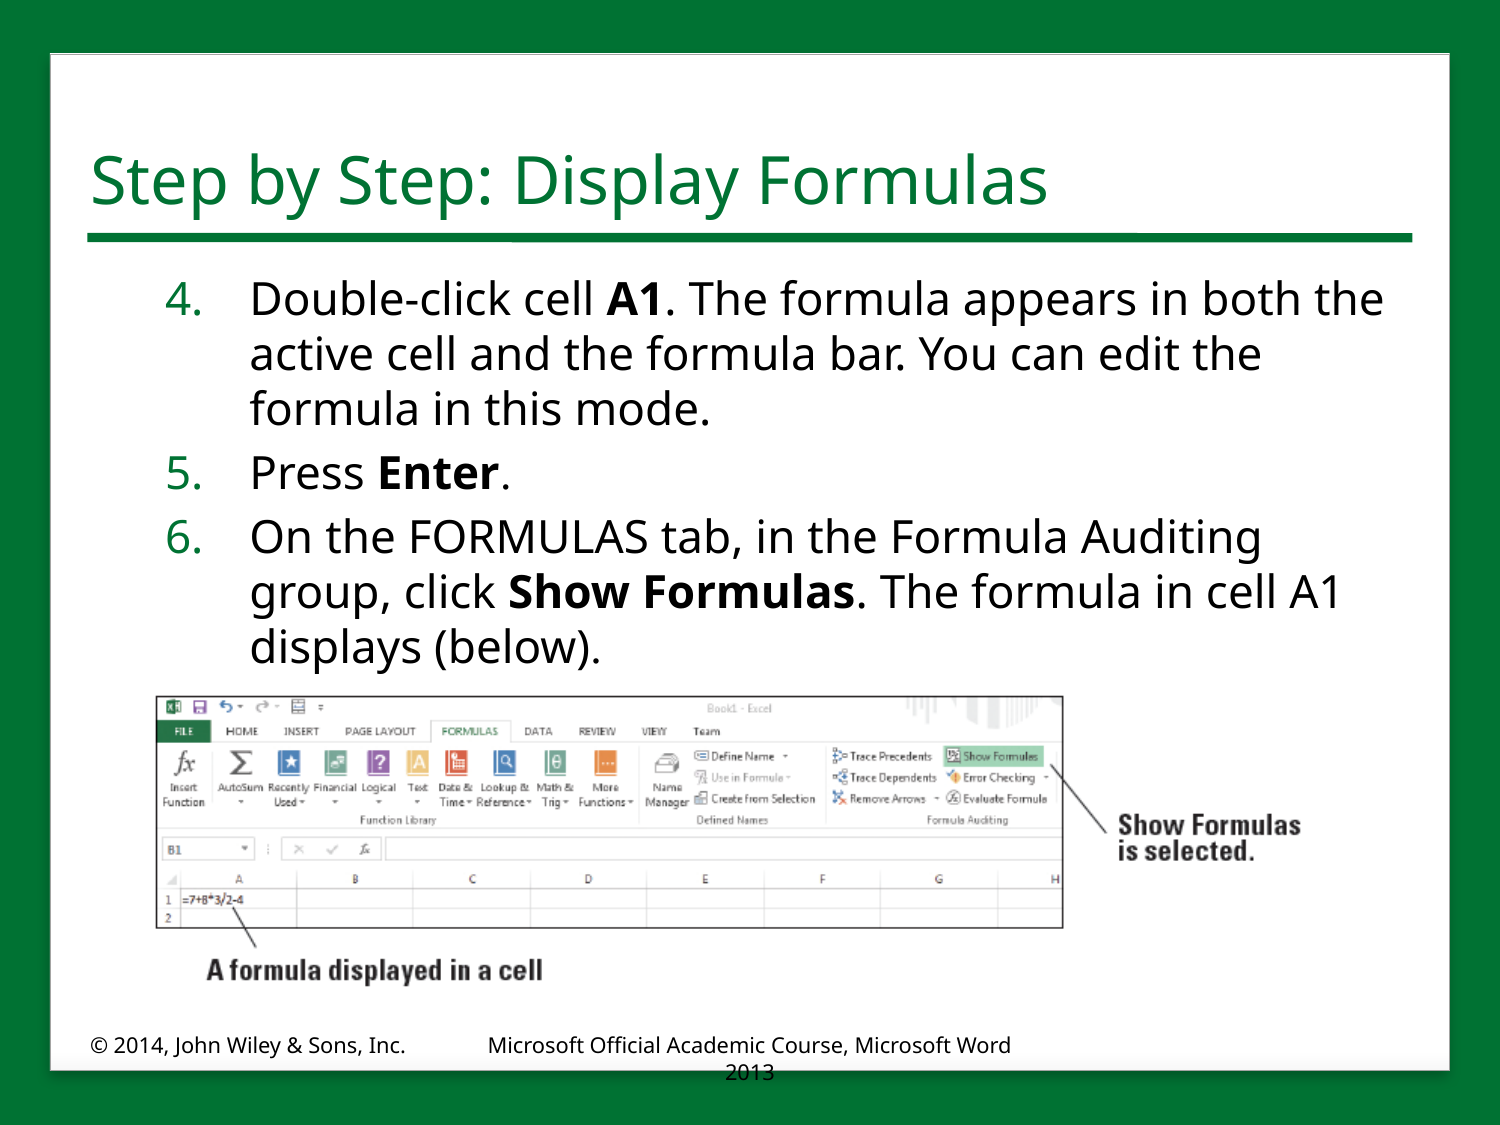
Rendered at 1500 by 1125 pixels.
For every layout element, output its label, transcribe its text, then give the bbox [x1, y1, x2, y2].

slide_number © 2014, John Wiley & Sons, Inc. [74, 1024, 426, 1103]
footer Microsoft Official Academic Course, Microsoft Word 2013 [449, 1024, 1051, 1103]
slide_number [1074, 1024, 1426, 1103]
list Double-click cell A1. The formula appears in both the active cell and the formula bar. You can edit the formula in this mode. Press Enter. On the FORMULAS tab, in the Formula Auditing group, click Show Formulas. The formula in cell A1 displays (below). [75, 262, 1425, 1063]
title Step by Step: Display Formulas [74, 74, 1426, 226]
picture [149, 687, 1317, 997]
